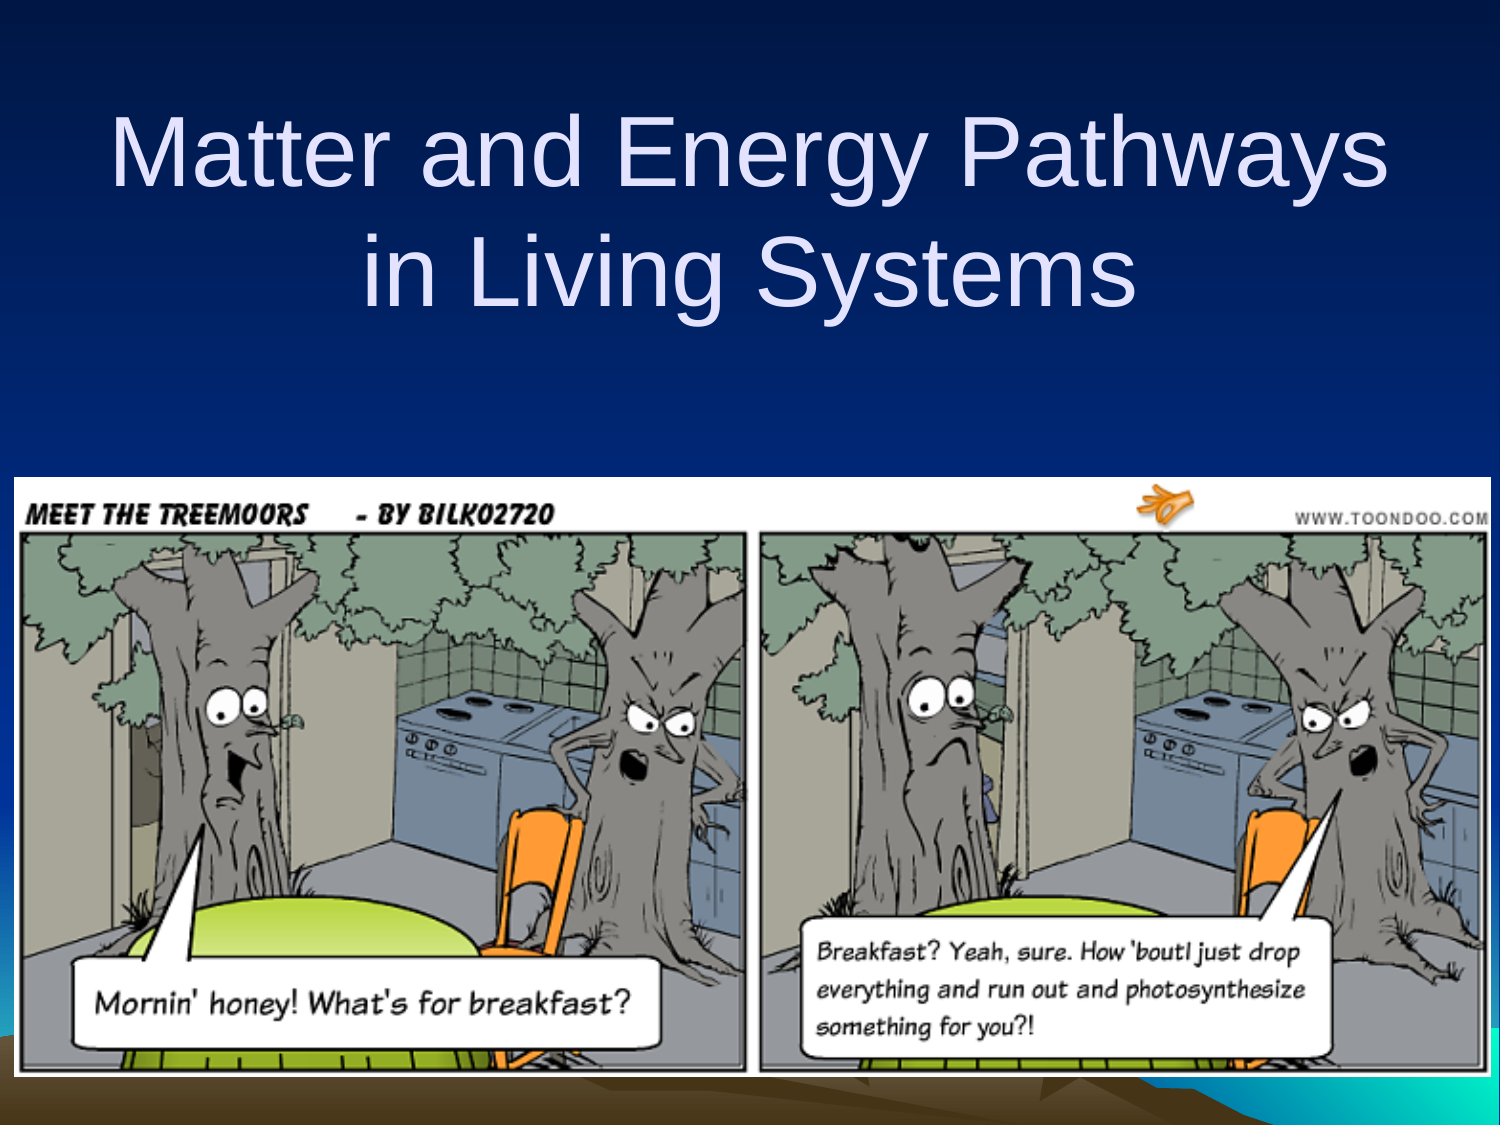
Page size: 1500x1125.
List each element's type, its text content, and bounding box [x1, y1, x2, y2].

picture [13, 477, 1491, 1077]
title Matter and Energy Pathways in Living Systems [74, 63, 1426, 350]
